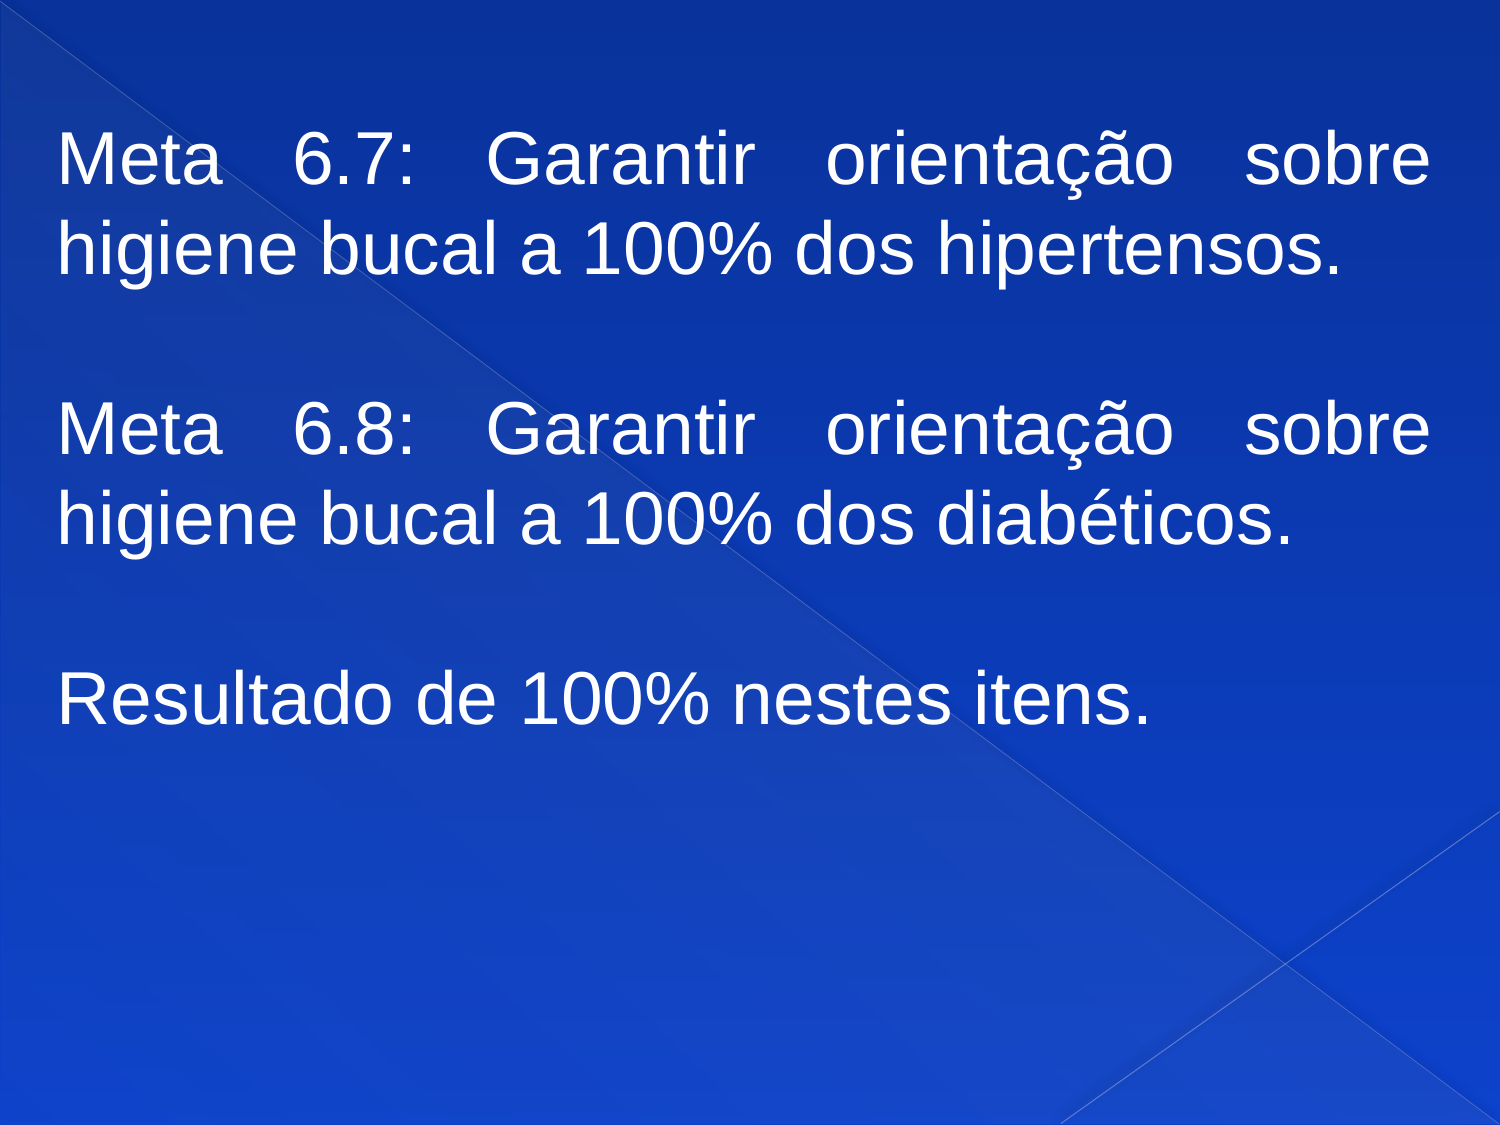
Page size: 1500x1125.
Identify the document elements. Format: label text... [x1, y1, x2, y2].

text_box Meta 6.7: Garantir orientação sobre higiene bucal a 100% dos hipertensos. Meta 6.8: Garantir orientação sobre higiene bucal a 100% dos diabéticos. Resultado de 100% nestes itens. [41, 101, 1448, 747]
